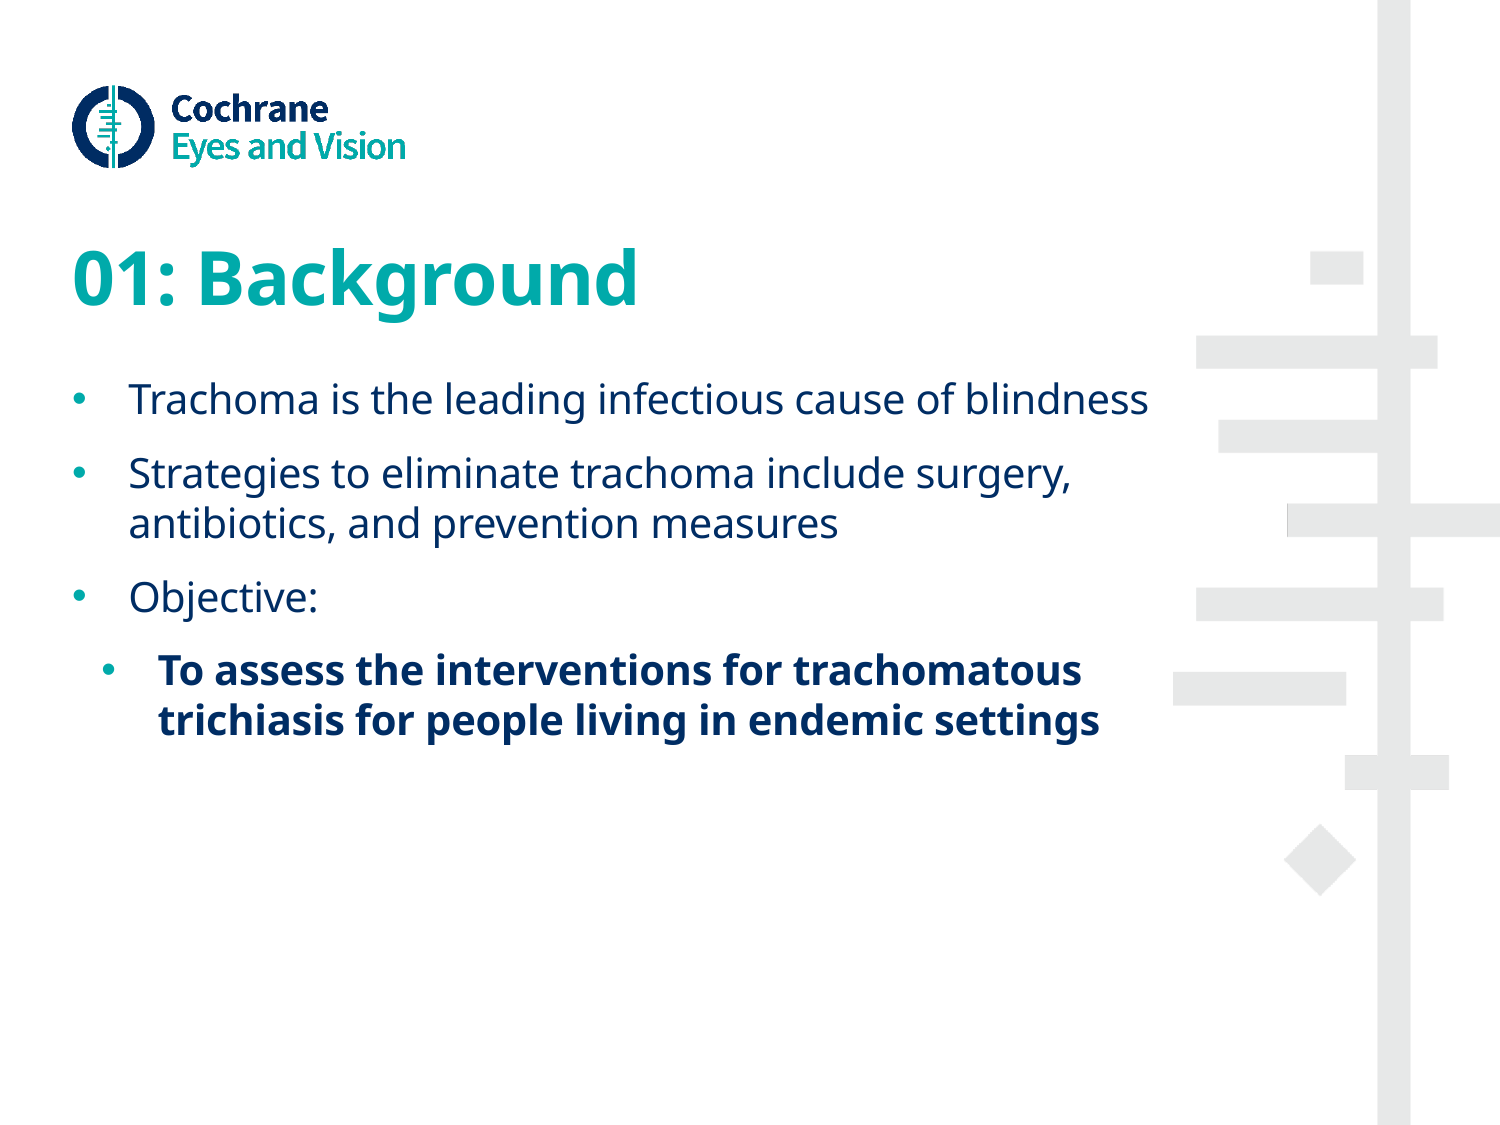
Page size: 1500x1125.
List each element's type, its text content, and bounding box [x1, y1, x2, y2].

list Trachoma is the leading infectious cause of blindness Strategies to eliminate trachoma include surgery, antibiotics, and prevention measures Objective: To assess the interventions for trachomatous trichiasis for people living in endemic settings [72, 373, 1194, 1015]
title 01: Background [72, 216, 1076, 320]
picture [72, 82, 413, 176]
picture [1173, 0, 1500, 1125]
